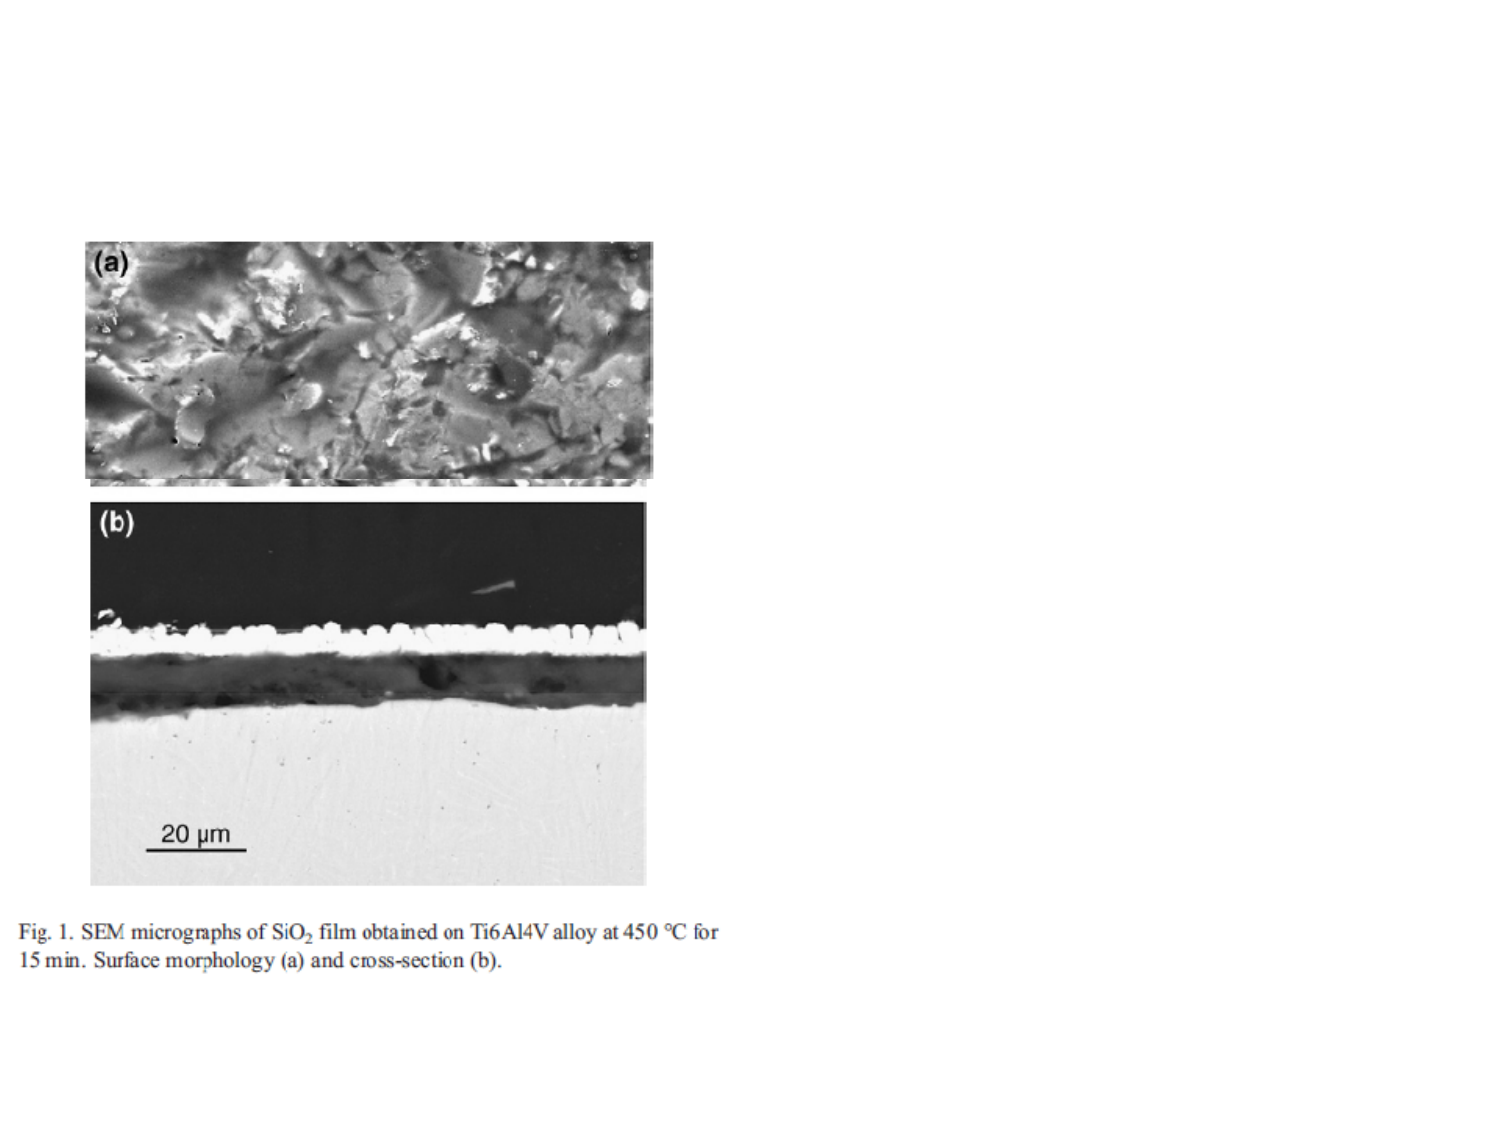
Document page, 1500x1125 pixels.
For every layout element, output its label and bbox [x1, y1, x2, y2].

list [62, 231, 674, 478]
picture [0, 479, 737, 981]
